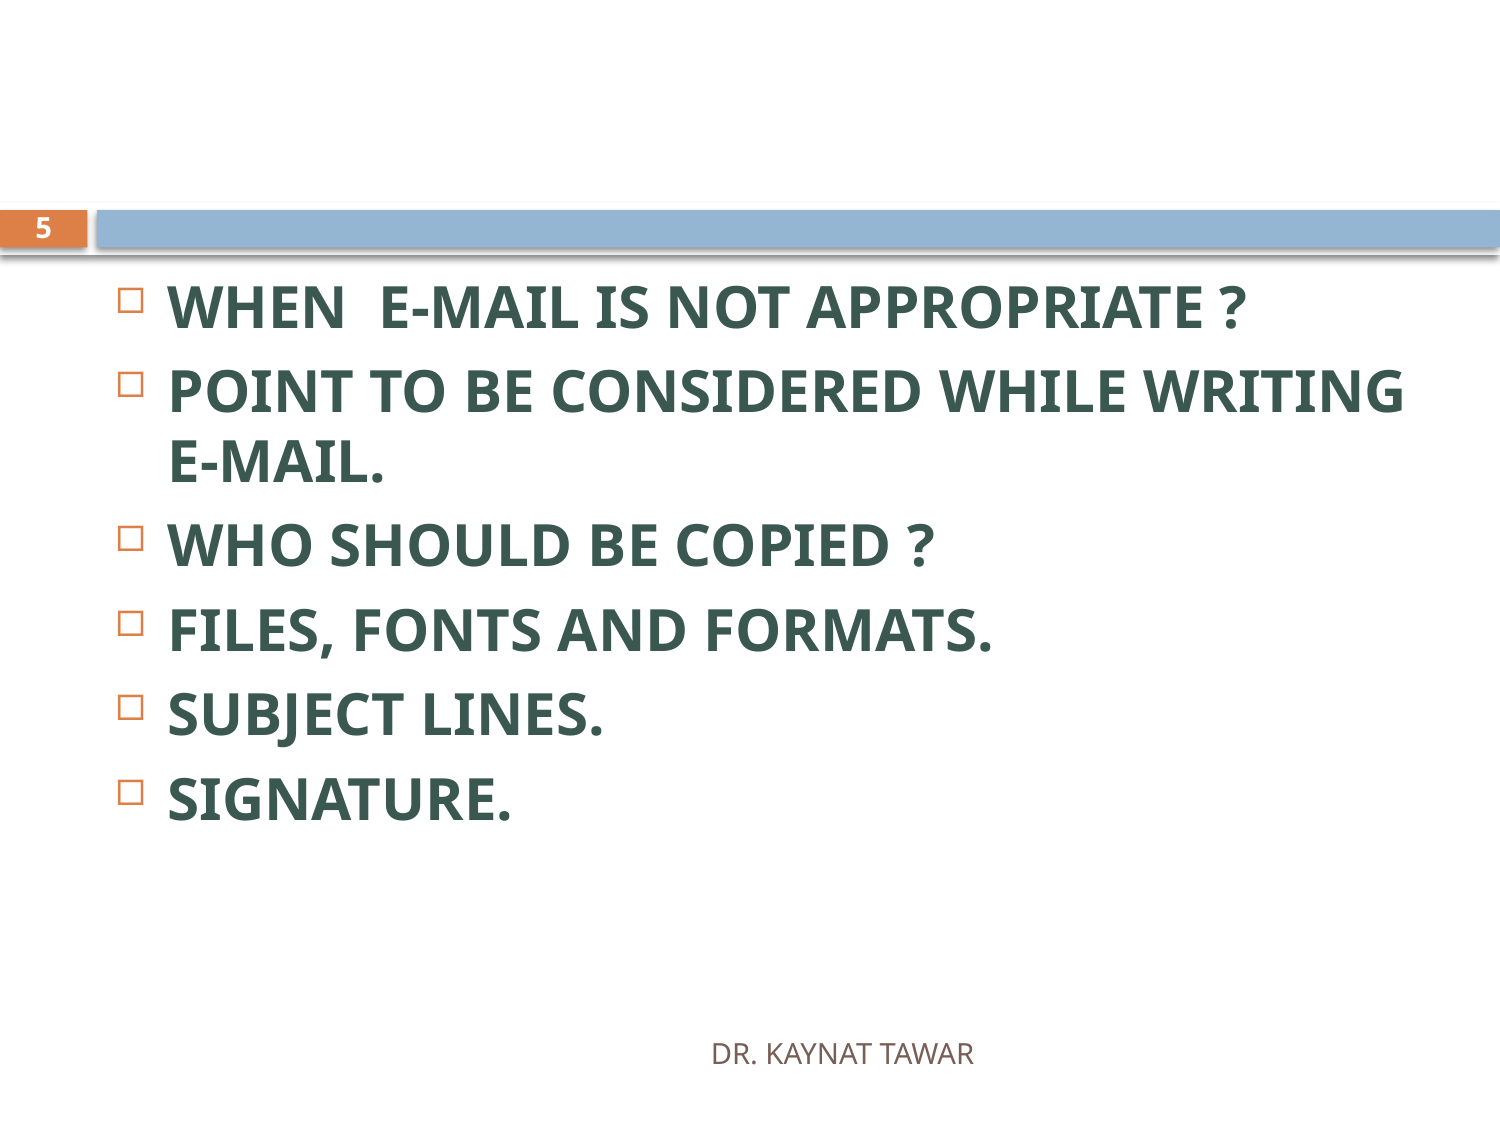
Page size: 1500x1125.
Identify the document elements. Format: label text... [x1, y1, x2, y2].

slide_number 5 [0, 208, 88, 249]
footer DR. KAYNAT TAWAR [99, 1024, 990, 1085]
list WHEN E-MAIL IS NOT APPROPRIATE ? POINT TO BE CONSIDERED WHILE WRITING E-MAIL. WHO SHOULD BE COPIED ? FILES, FONTS AND FORMATS. SUBJECT LINES. SIGNATURE. [100, 262, 1438, 1000]
